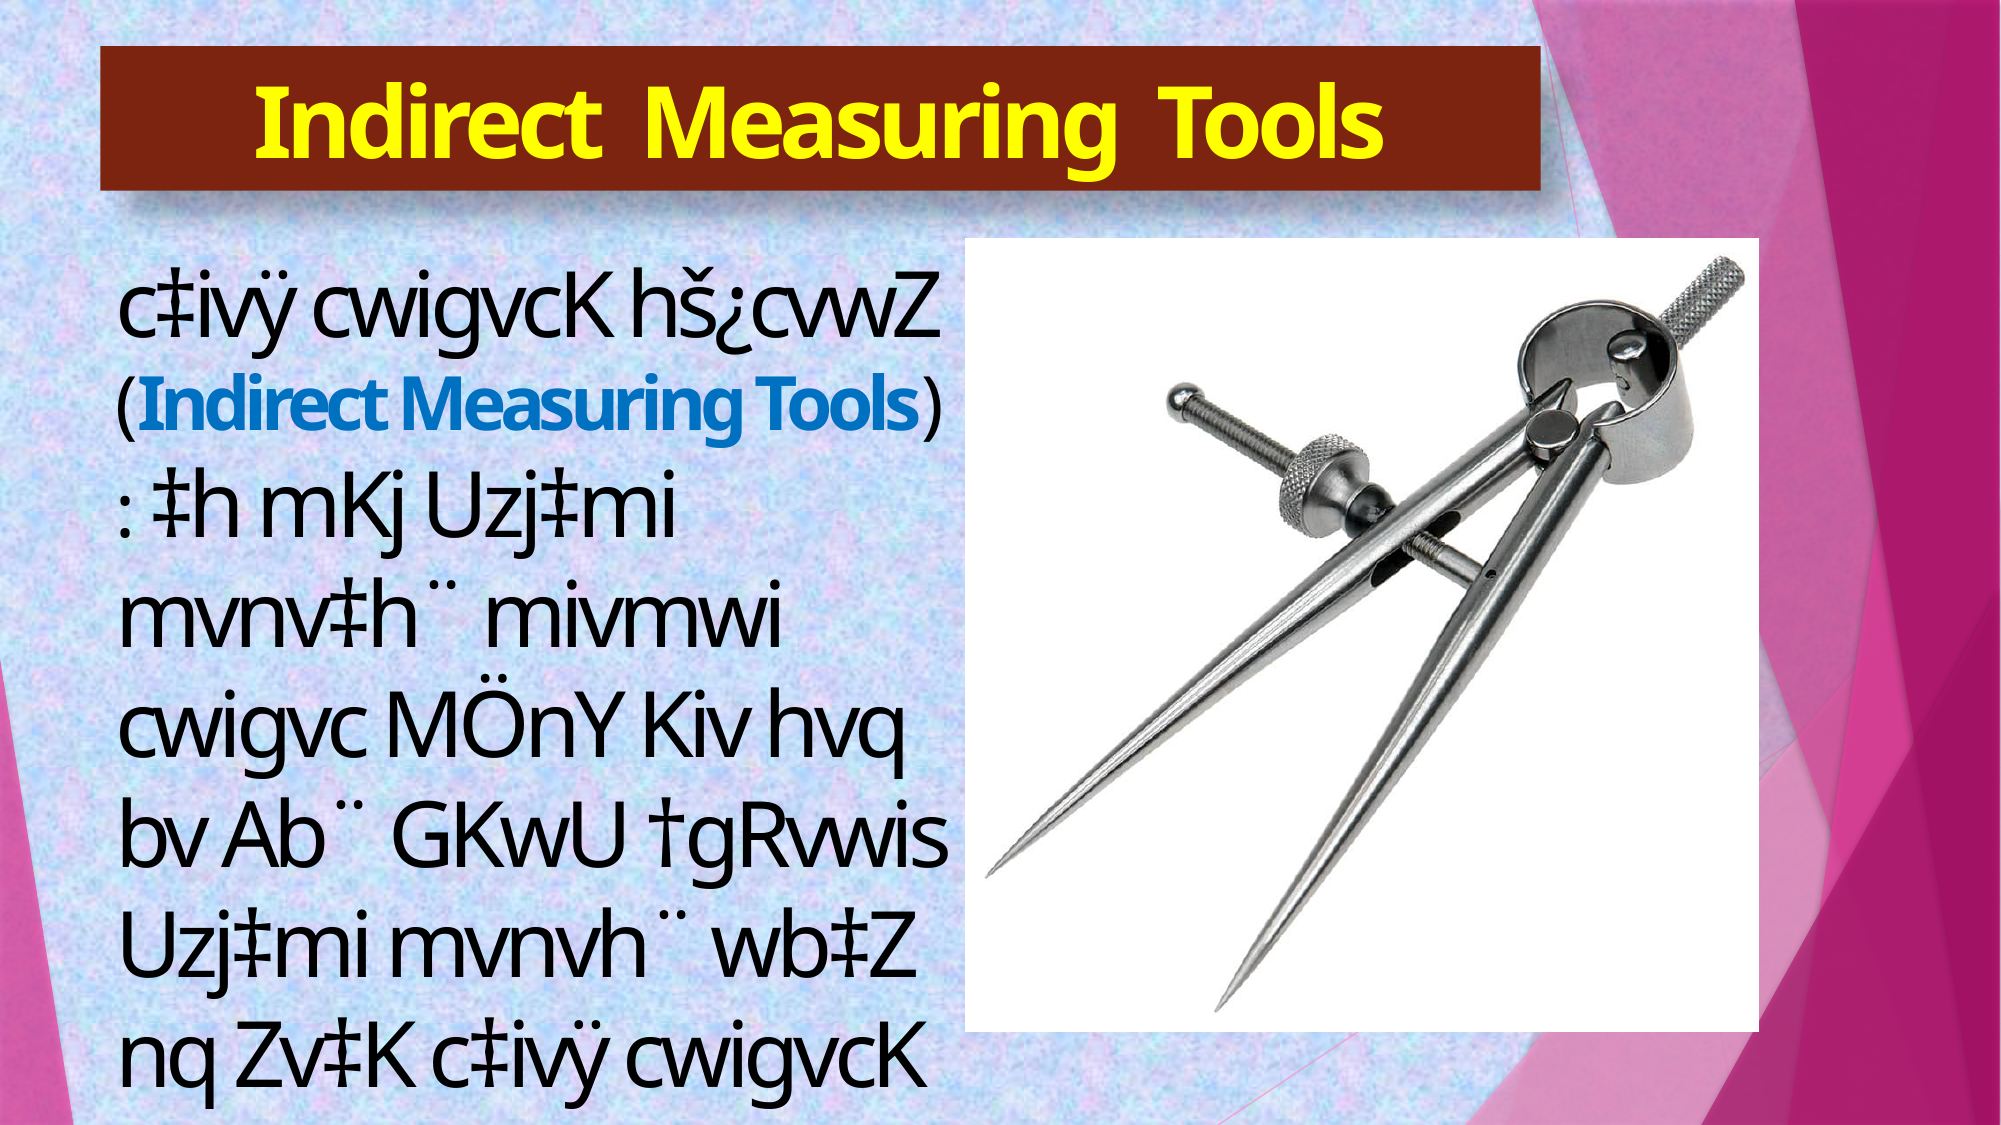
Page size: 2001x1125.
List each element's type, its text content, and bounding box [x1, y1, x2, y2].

text_box c‡ivÿ cwigvcK hš¿cvwZ (Indirect Measuring Tools) : ‡h mKj Uzj‡mi mvnv‡h¨ mivmwi cwigvc MÖnY Kiv hvq bv Ab¨ GKwU †gRvwis Uzj‡mi mvnvh¨ wb‡Z nq Zv‡K c‡ivÿ cwigvcK hš¿cvwZ (Indirect Measuring Tools) e‡j| [100, 238, 966, 1125]
picture [0, 0, 1759, 1125]
subtitle Indirect Measuring Tools [100, 46, 1541, 191]
